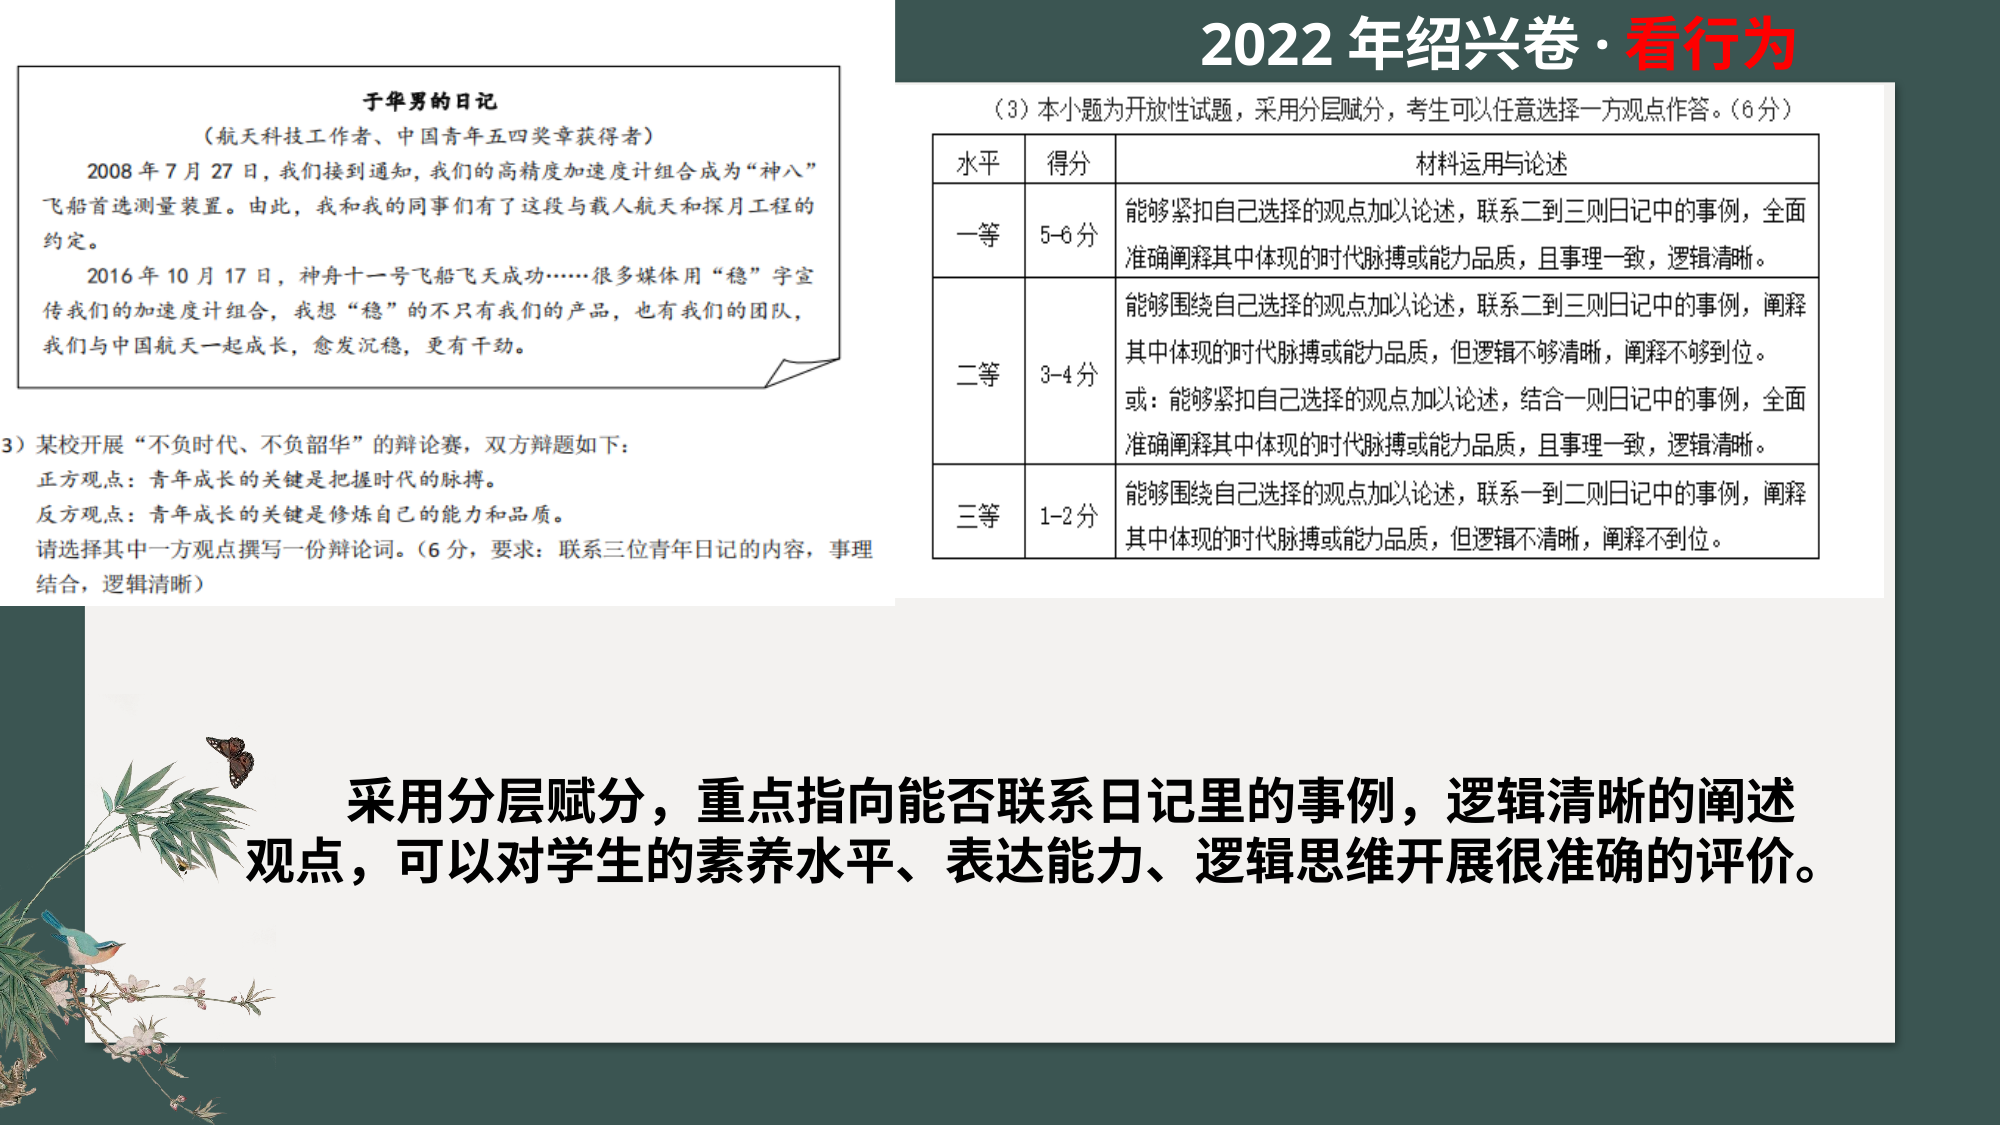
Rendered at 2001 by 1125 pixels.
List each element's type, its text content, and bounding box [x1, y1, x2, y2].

picture [0, 0, 1884, 606]
picture [0, 694, 276, 1125]
text_box 2022年绍兴卷·看行为 [1185, 0, 1893, 85]
text_box 采用分层赋分，重点指向能否联系日记里的事例，逻辑清晰的阐述观点，可以对学生的素养水平、表达能力、逻辑思维开展很准确的评价。 [276, 761, 1843, 897]
